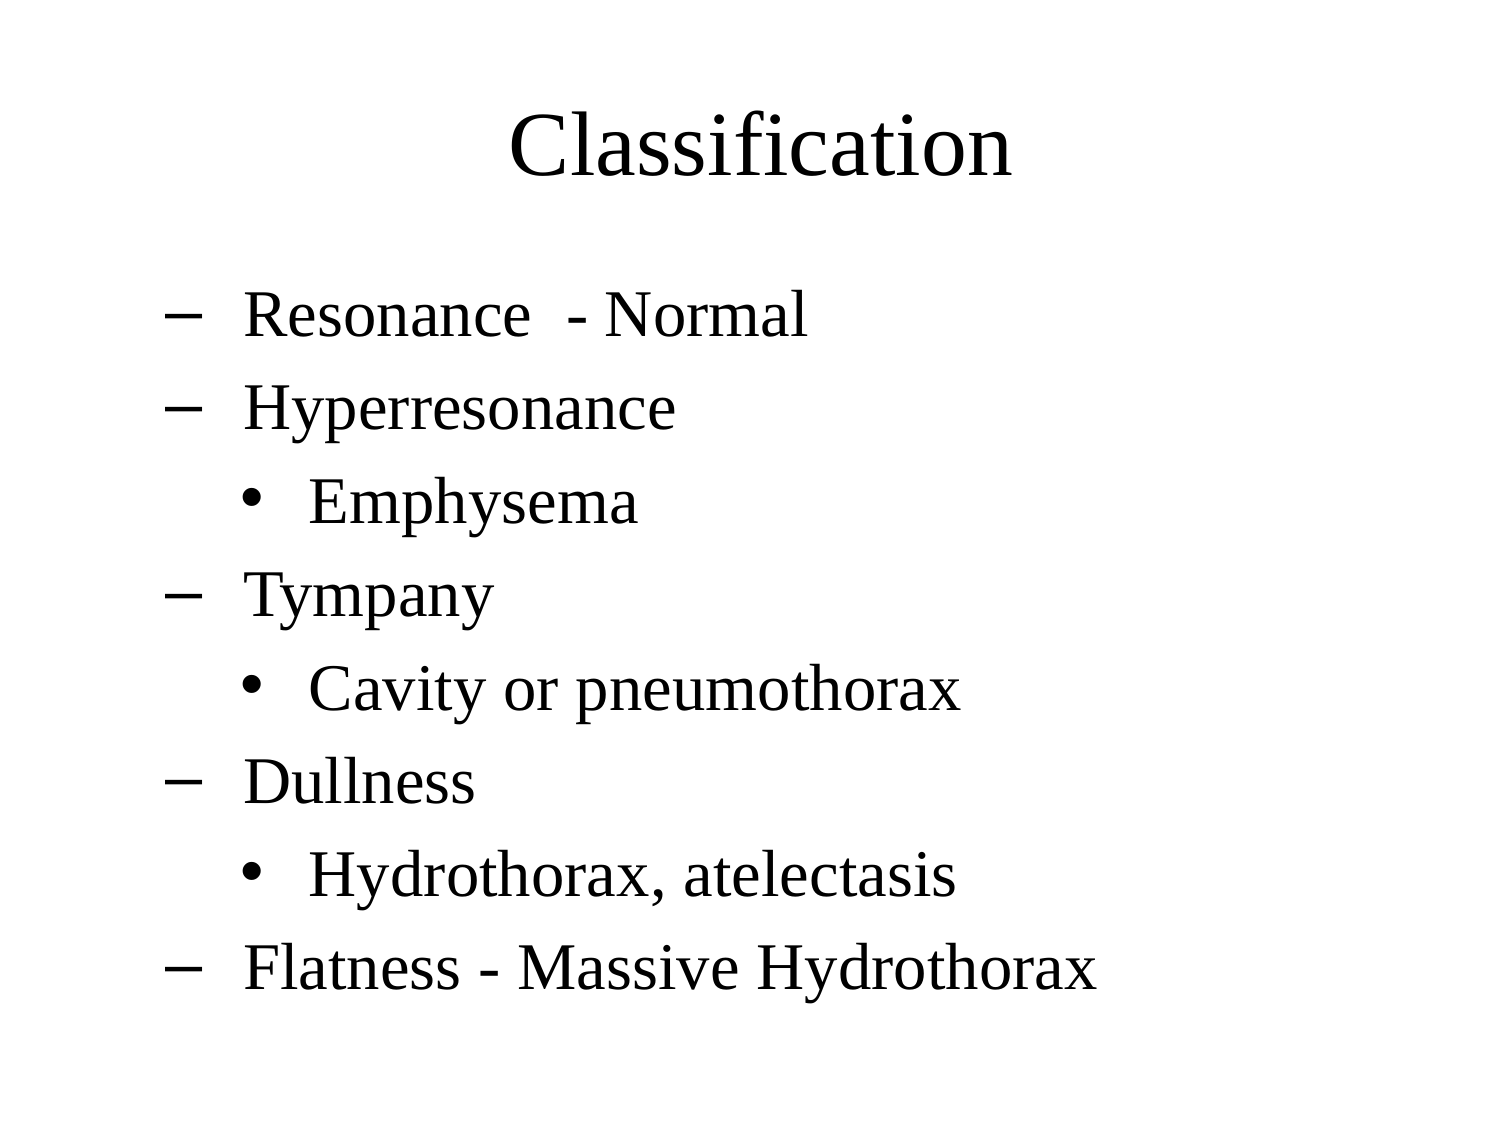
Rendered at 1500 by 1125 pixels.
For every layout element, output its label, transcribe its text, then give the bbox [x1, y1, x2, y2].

list Resonance - Normal Hyperresonance Emphysema Tympany Cavity or pneumothorax Dullness Hydrothorax, atelectasis Flatness - Massive Hydrothorax [75, 262, 1425, 1005]
title Classification [75, 45, 1425, 233]
